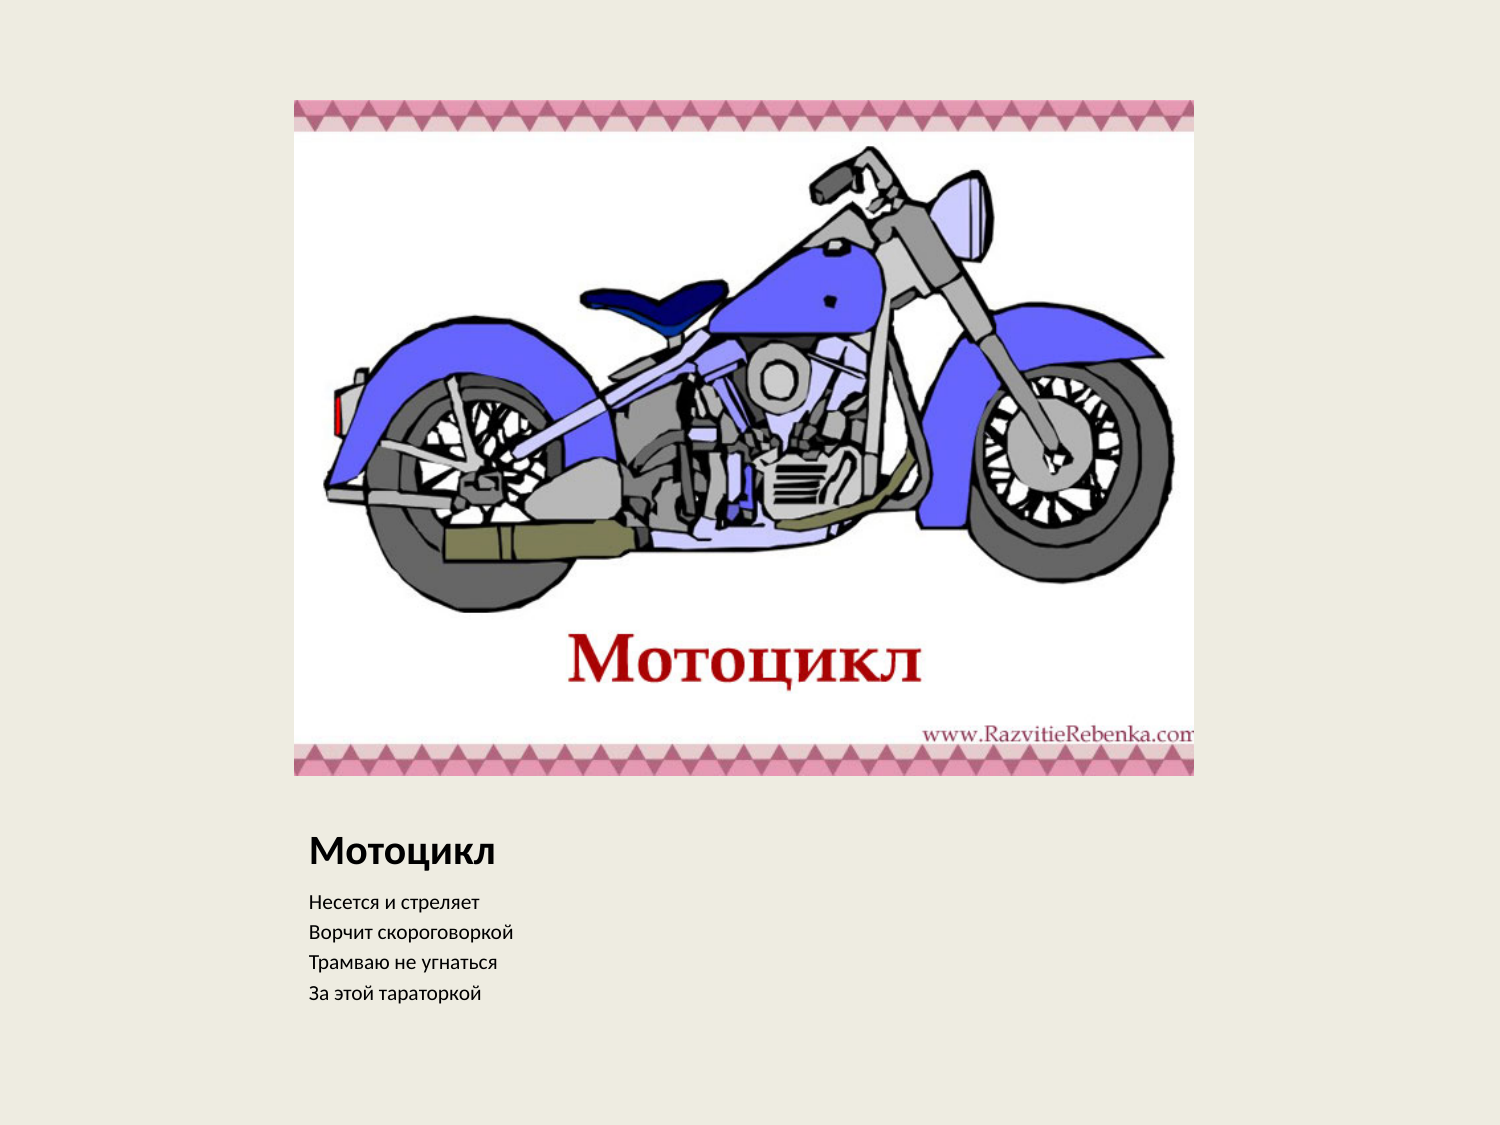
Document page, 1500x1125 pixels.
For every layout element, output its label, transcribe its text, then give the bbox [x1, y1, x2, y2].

picture [293, 100, 1195, 776]
title Мотоцикл [294, 787, 1194, 880]
list Несется и стреляет Ворчит скороговоркой Трамваю не угнаться За этой тараторкой [294, 880, 1194, 1013]
